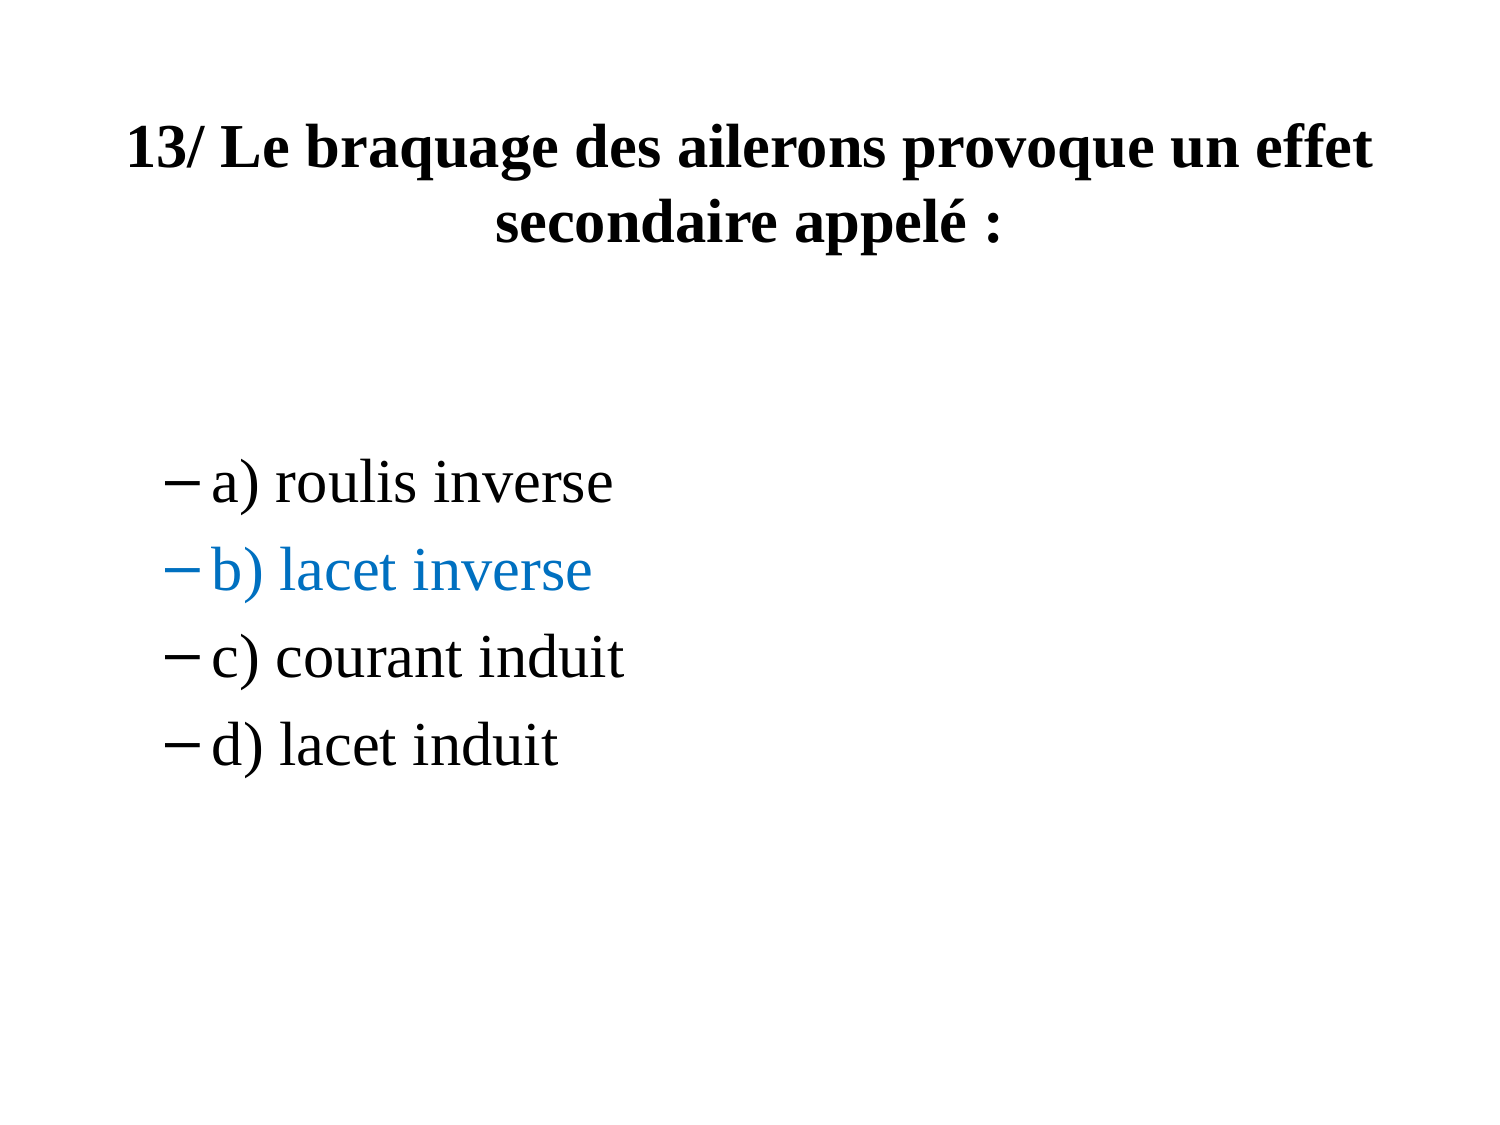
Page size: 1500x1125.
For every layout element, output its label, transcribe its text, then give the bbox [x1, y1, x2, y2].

list a) roulis inverse b) lacet inverse c) courant induit d) lacet induit [75, 432, 1425, 1005]
title 13/ Le braquage des ailerons provoque un effet secondaire appelé : [75, 45, 1425, 315]
